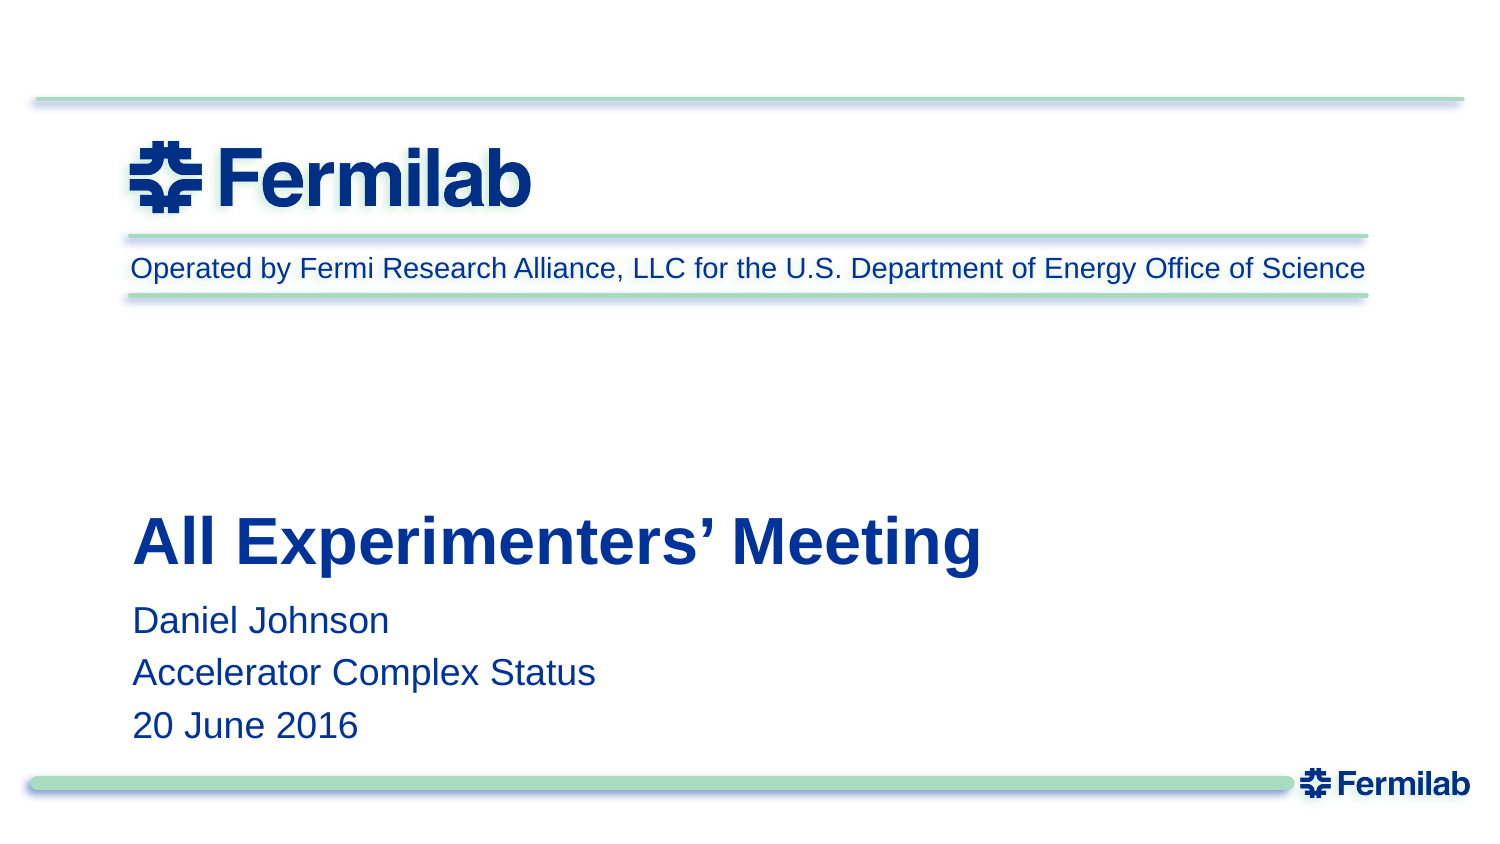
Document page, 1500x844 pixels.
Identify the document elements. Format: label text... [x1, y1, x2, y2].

list Daniel Johnson Accelerator Complex Status 20 June 2016 [132, 595, 1367, 779]
picture [1297, 743, 1473, 823]
title All Experimenters’ Meeting [132, 437, 1367, 578]
picture [497, 264, 503, 273]
picture [387, 260, 398, 266]
picture [134, 260, 148, 273]
picture [122, 81, 538, 273]
